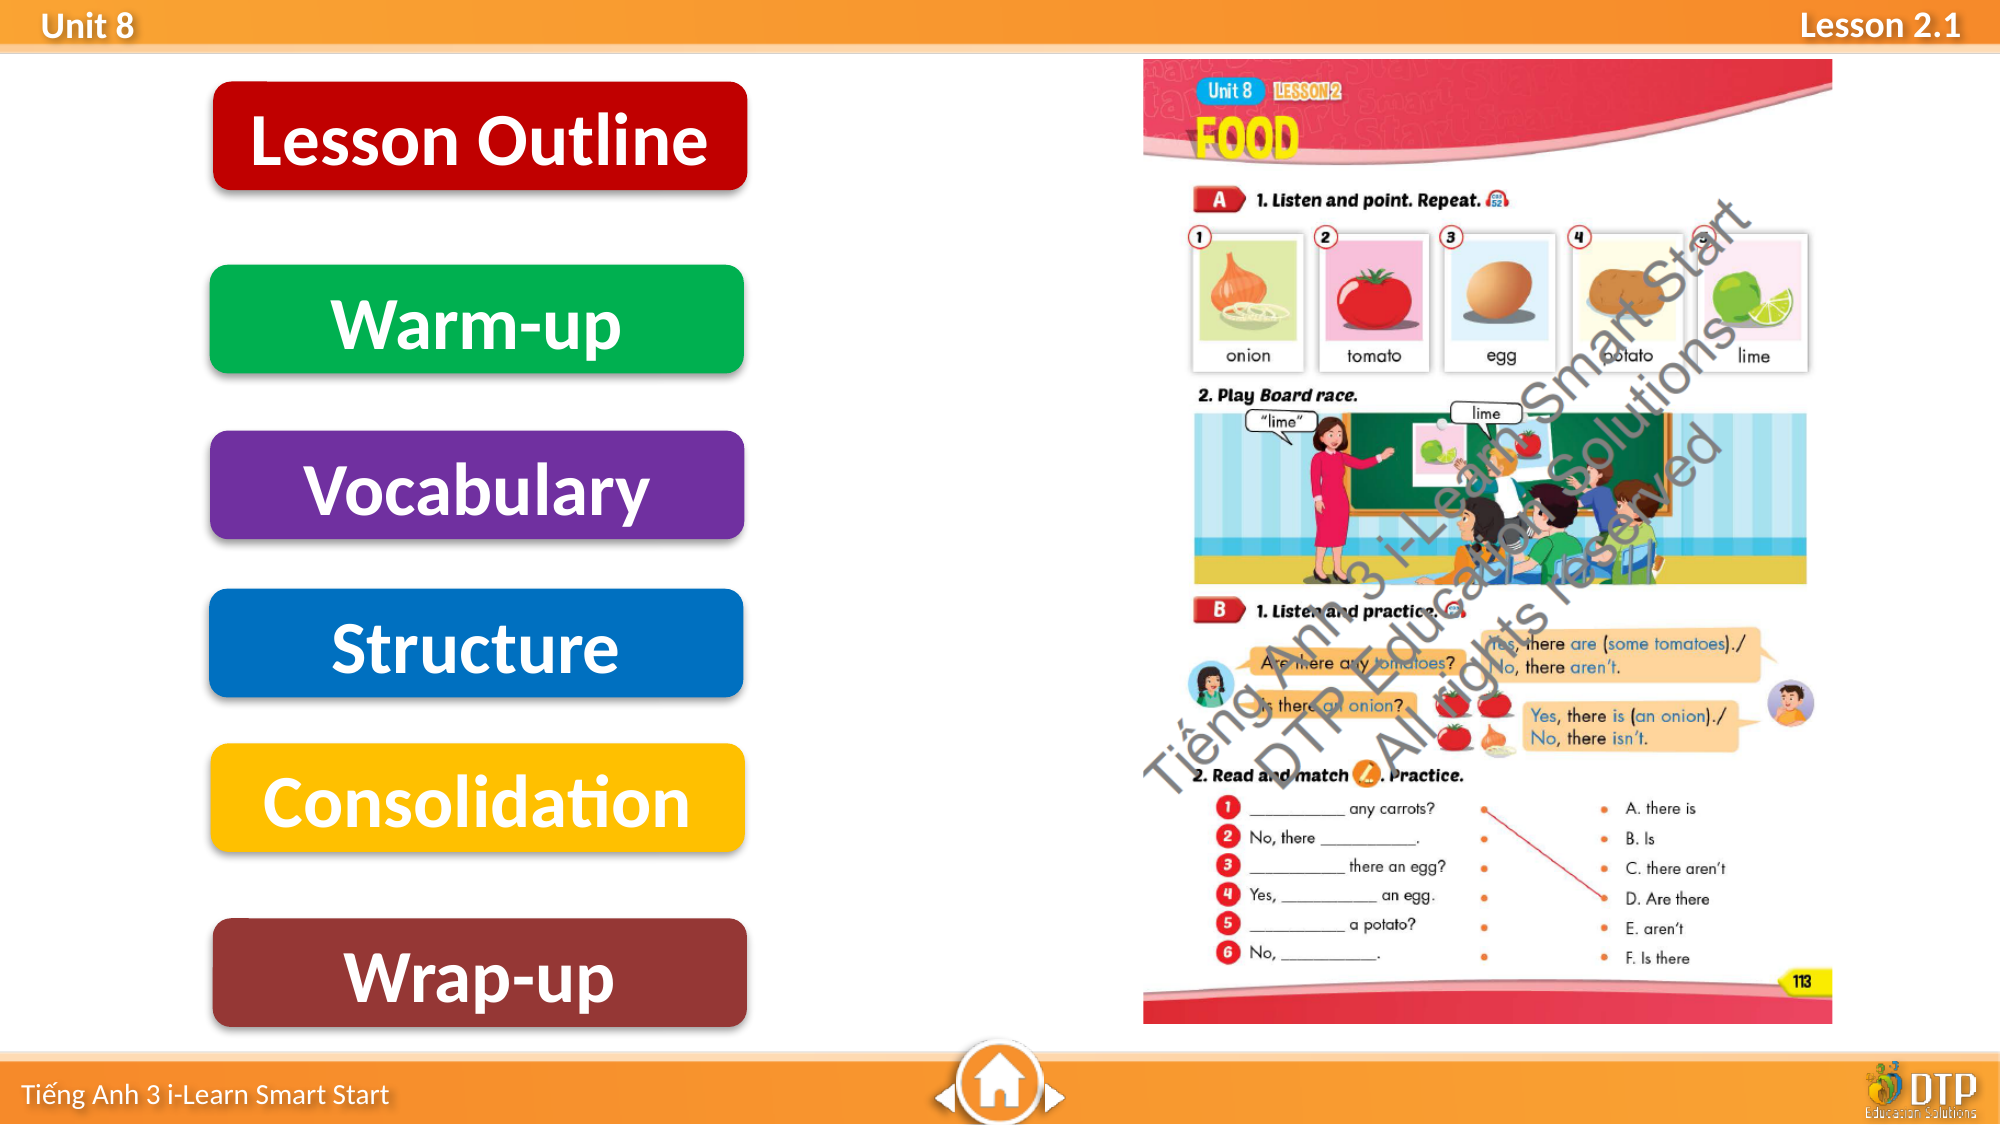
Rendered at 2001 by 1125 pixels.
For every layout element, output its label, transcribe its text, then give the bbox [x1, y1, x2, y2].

picture [0, 0, 2000, 1125]
text_box Consolidation [208, 741, 747, 855]
text_box Lesson Outline [211, 79, 750, 193]
text_box Vocabulary [208, 428, 747, 542]
text_box Wrap-up [210, 916, 750, 1030]
text_box Warm-up [207, 262, 746, 376]
text_box Structure [207, 586, 746, 700]
